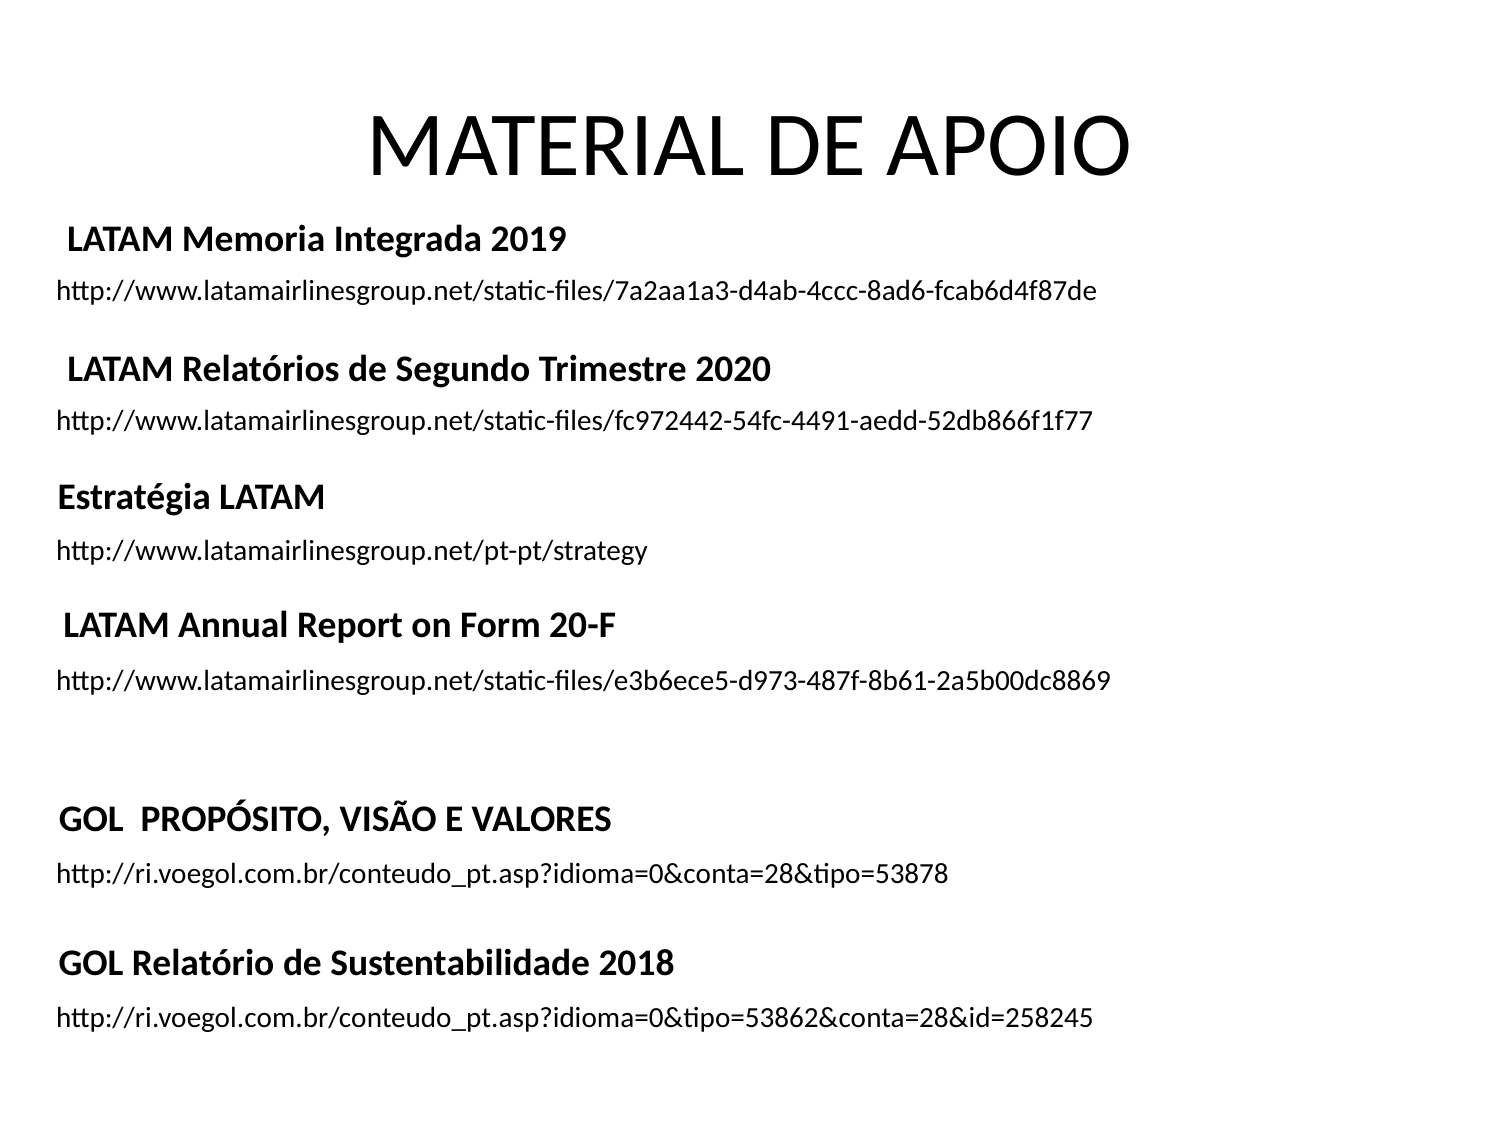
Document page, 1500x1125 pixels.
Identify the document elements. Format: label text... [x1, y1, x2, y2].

text_box http://www.latamairlinesgroup.net/static-files/fc972442-54fc-4491-aedd-52db866f1f77 [41, 393, 1446, 444]
text_box http://www.latamairlinesgroup.net/static-files/e3b6ece5-d973-487f-8b61-2a5b00dc8869 [41, 653, 1446, 704]
text_box http://ri.voegol.com.br/conteudo_pt.asp?idioma=0&conta=28&tipo=53878 [41, 847, 1274, 898]
text_box http://www.latamairlinesgroup.net/static-files/7a2aa1a3-d4ab-4ccc-8ad6-fcab6d4f87de [41, 263, 1387, 314]
text_box http://ri.voegol.com.br/conteudo_pt.asp?idioma=0&tipo=53862&conta=28&id=258245 [41, 990, 1325, 1041]
text_box GOL Relatório de Sustentabilidade 2018 [43, 930, 699, 990]
text_box LATAM Annual Report on Form 20-F [48, 592, 640, 653]
text_box GOL PROPÓSITO, VISÃO E VALORES [44, 786, 628, 847]
text_box LATAM Relatórios de Segundo Trimestre 2020 [43, 336, 787, 397]
title MATERIAL DE APOIO [75, 45, 1425, 233]
text_box Estratégia LATAM [42, 464, 341, 523]
text_box LATAM Memoria Integrada 2019 [43, 206, 591, 267]
text_box http://www.latamairlinesgroup.net/pt-pt/strategy [41, 523, 1055, 574]
